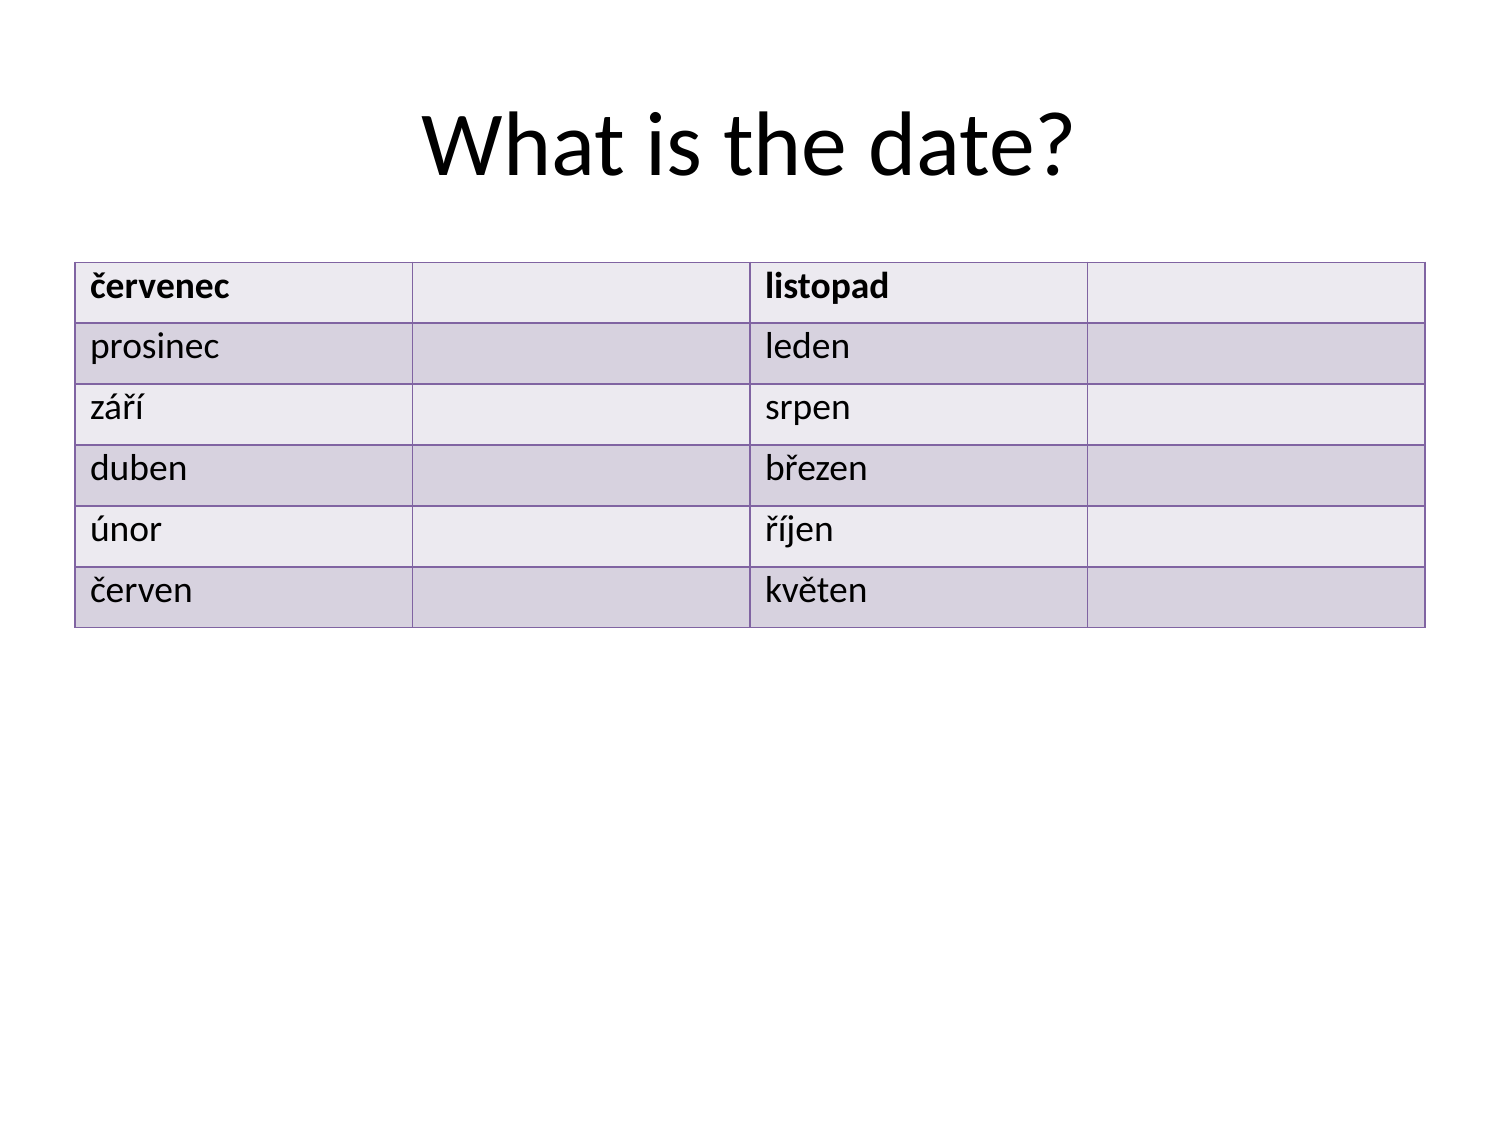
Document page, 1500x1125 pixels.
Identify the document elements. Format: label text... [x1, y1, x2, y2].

table_cell [413, 324, 749, 383]
table_cell červen [76, 568, 412, 627]
table_cell květen [751, 568, 1087, 627]
table_cell [1088, 446, 1424, 505]
table_cell [413, 385, 749, 444]
table_cell březen [751, 446, 1087, 505]
table_cell únor [76, 507, 412, 566]
table_cell [1088, 507, 1424, 566]
table_cell srpen [751, 385, 1087, 444]
table_cell [1088, 385, 1424, 444]
table_cell [1088, 568, 1424, 627]
table_cell říjen [751, 507, 1087, 566]
table_header [1088, 263, 1424, 322]
table_cell leden [751, 324, 1087, 383]
table_cell [413, 507, 749, 566]
table_cell září [76, 385, 412, 444]
table_cell prosinec [76, 324, 412, 383]
table_header listopad [751, 263, 1087, 322]
table_cell duben [76, 446, 412, 505]
table_header červenec [76, 263, 412, 322]
table_cell [1088, 324, 1424, 383]
title What is the date? [75, 45, 1425, 233]
table_cell [413, 568, 749, 627]
table_header [413, 263, 749, 322]
table_cell [413, 446, 749, 505]
